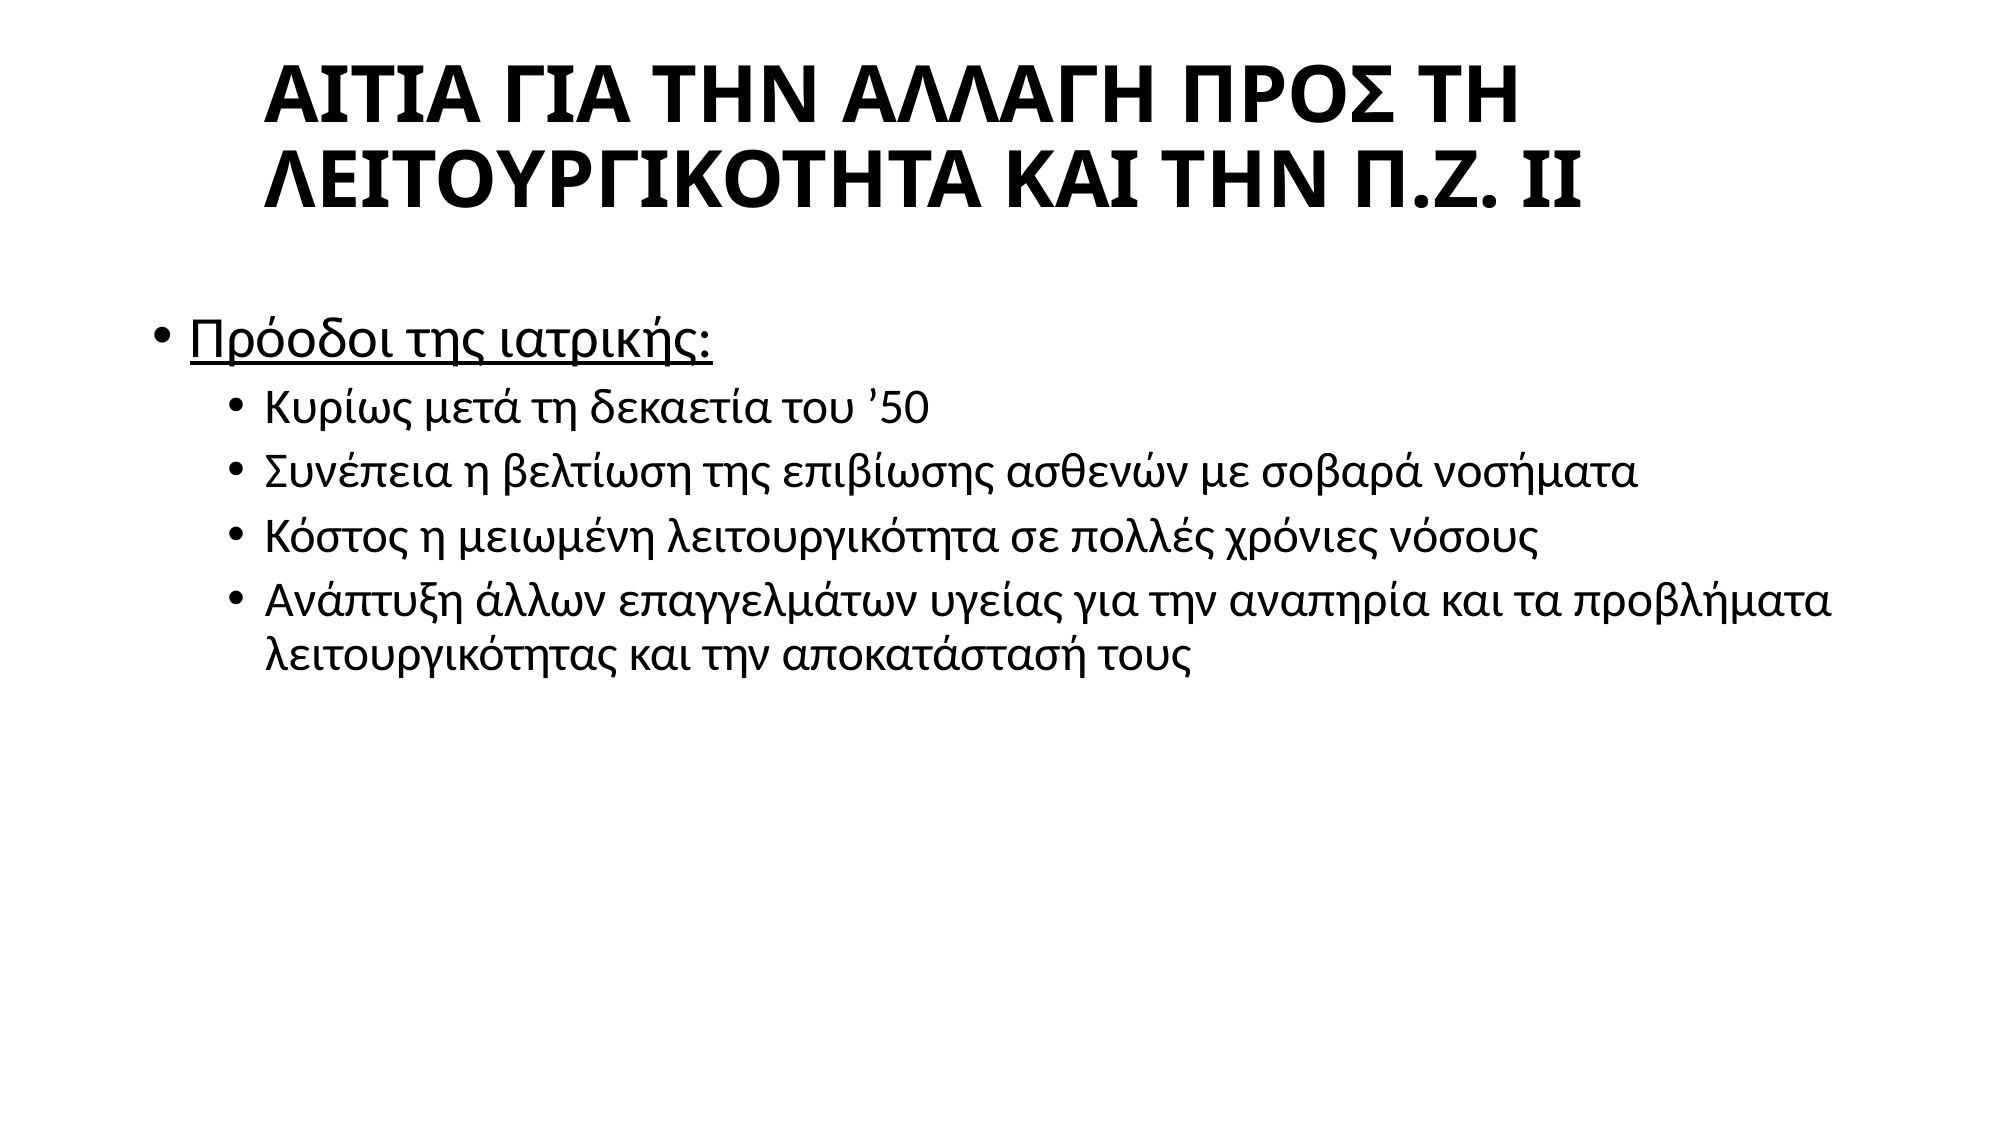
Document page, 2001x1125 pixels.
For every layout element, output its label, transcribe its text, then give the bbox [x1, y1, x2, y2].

list Πρόοδοι της ιατρικής: Κυρίως μετά τη δεκαετία του ’50 Συνέπεια η βελτίωση της επιβίωσης ασθενών με σοβαρά νοσήματα Κόστος η μειωμένη λειτουργικότητα σε πολλές χρόνιες νόσους Ανάπτυξη άλλων επαγγελμάτων υγείας για την αναπηρία και τα προβλήματα λειτουργικότητας και την αποκατάστασή τους [137, 299, 1863, 1014]
title ΑΙΤΙΑ ΓΙΑ ΤΗΝ ΑΛΛΑΓΗ ΠΡΟΣ ΤΗ ΛΕΙΤΟΥΡΓΙΚΟΤΗΤΑ ΚΑΙ ΤΗΝ Π.Ζ. ΙΙ [249, 45, 1750, 233]
